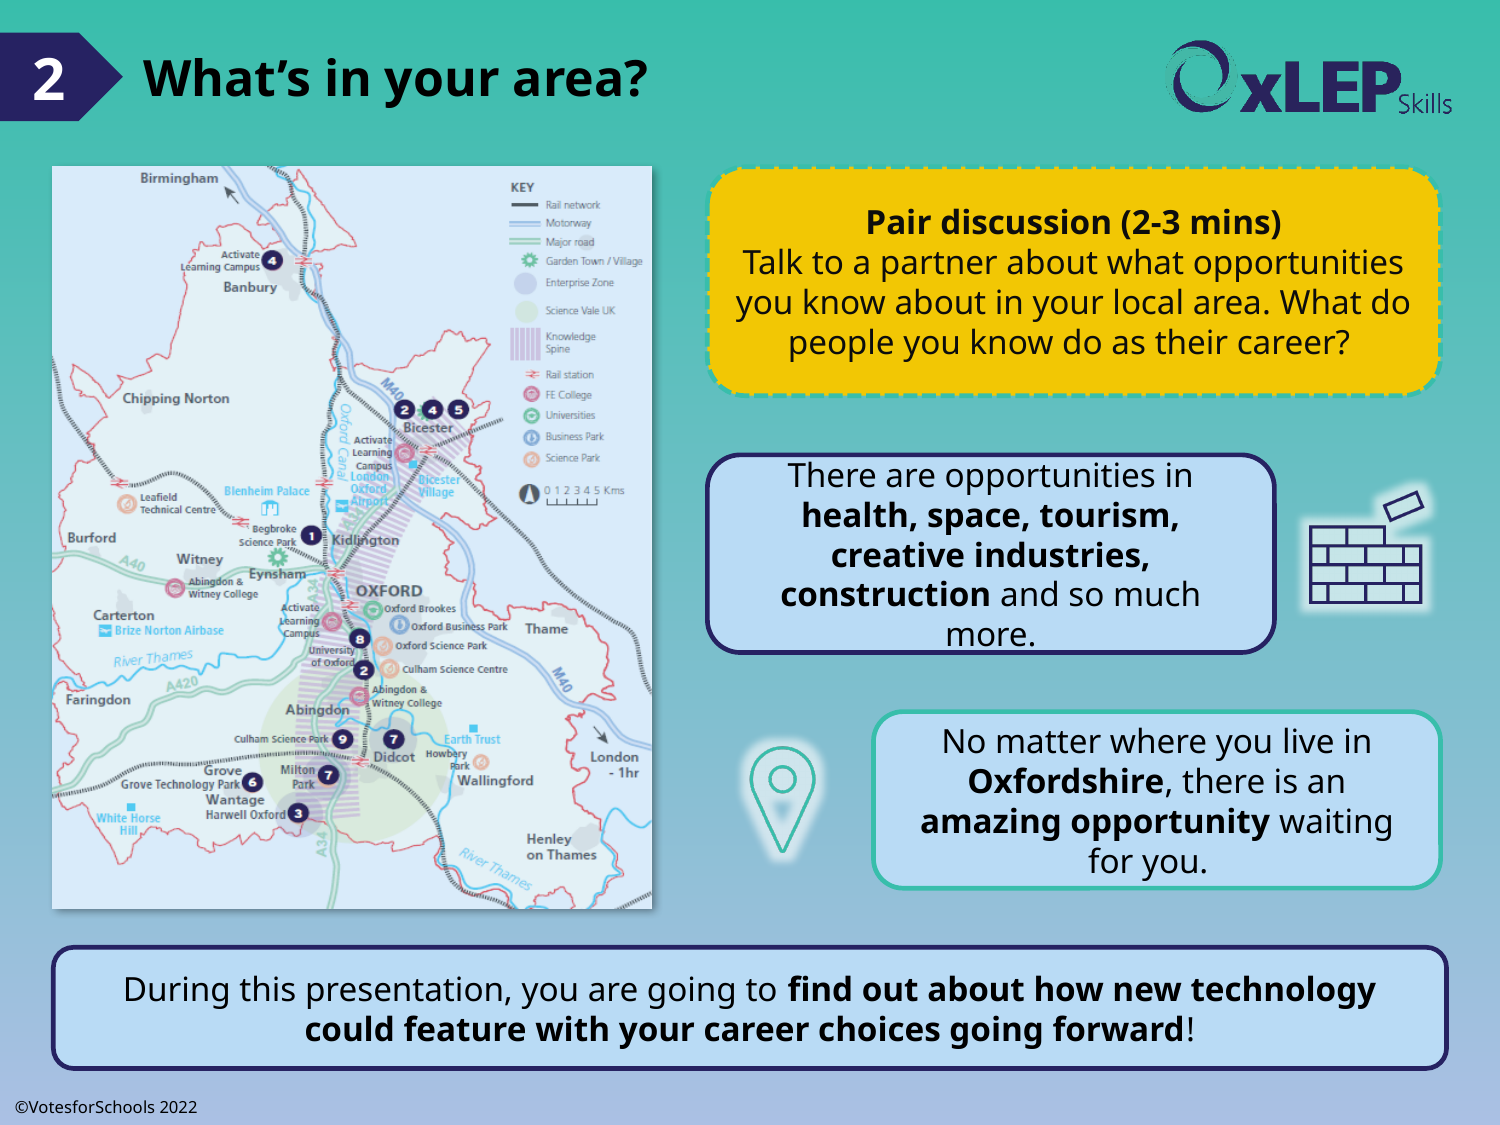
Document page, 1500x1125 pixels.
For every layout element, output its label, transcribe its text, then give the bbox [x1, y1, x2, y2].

picture [1098, 0, 1500, 175]
picture [707, 724, 858, 875]
picture [1290, 478, 1441, 629]
text_box During this presentation, you are going to find out about how new technology could feature with your career choices going forward! [52, 946, 1448, 1070]
text_box There are opportunities in health, space, tourism, creative industries, construction and so much more. [706, 453, 1276, 654]
picture [52, 166, 653, 909]
text_box ©VotesforSchools 2022 [0, 1089, 443, 1124]
text_box What’s in your area? [128, 32, 1098, 121]
text_box Pair discussion (2-3 mins) Talk to a partner about what opportunities you know about in your local area. What do people you know do as their career? [706, 165, 1442, 397]
text_box 2 [0, 32, 124, 122]
text_box No matter where you live in Oxfordshire, there is an amazing opportunity waiting for you. [872, 710, 1442, 890]
